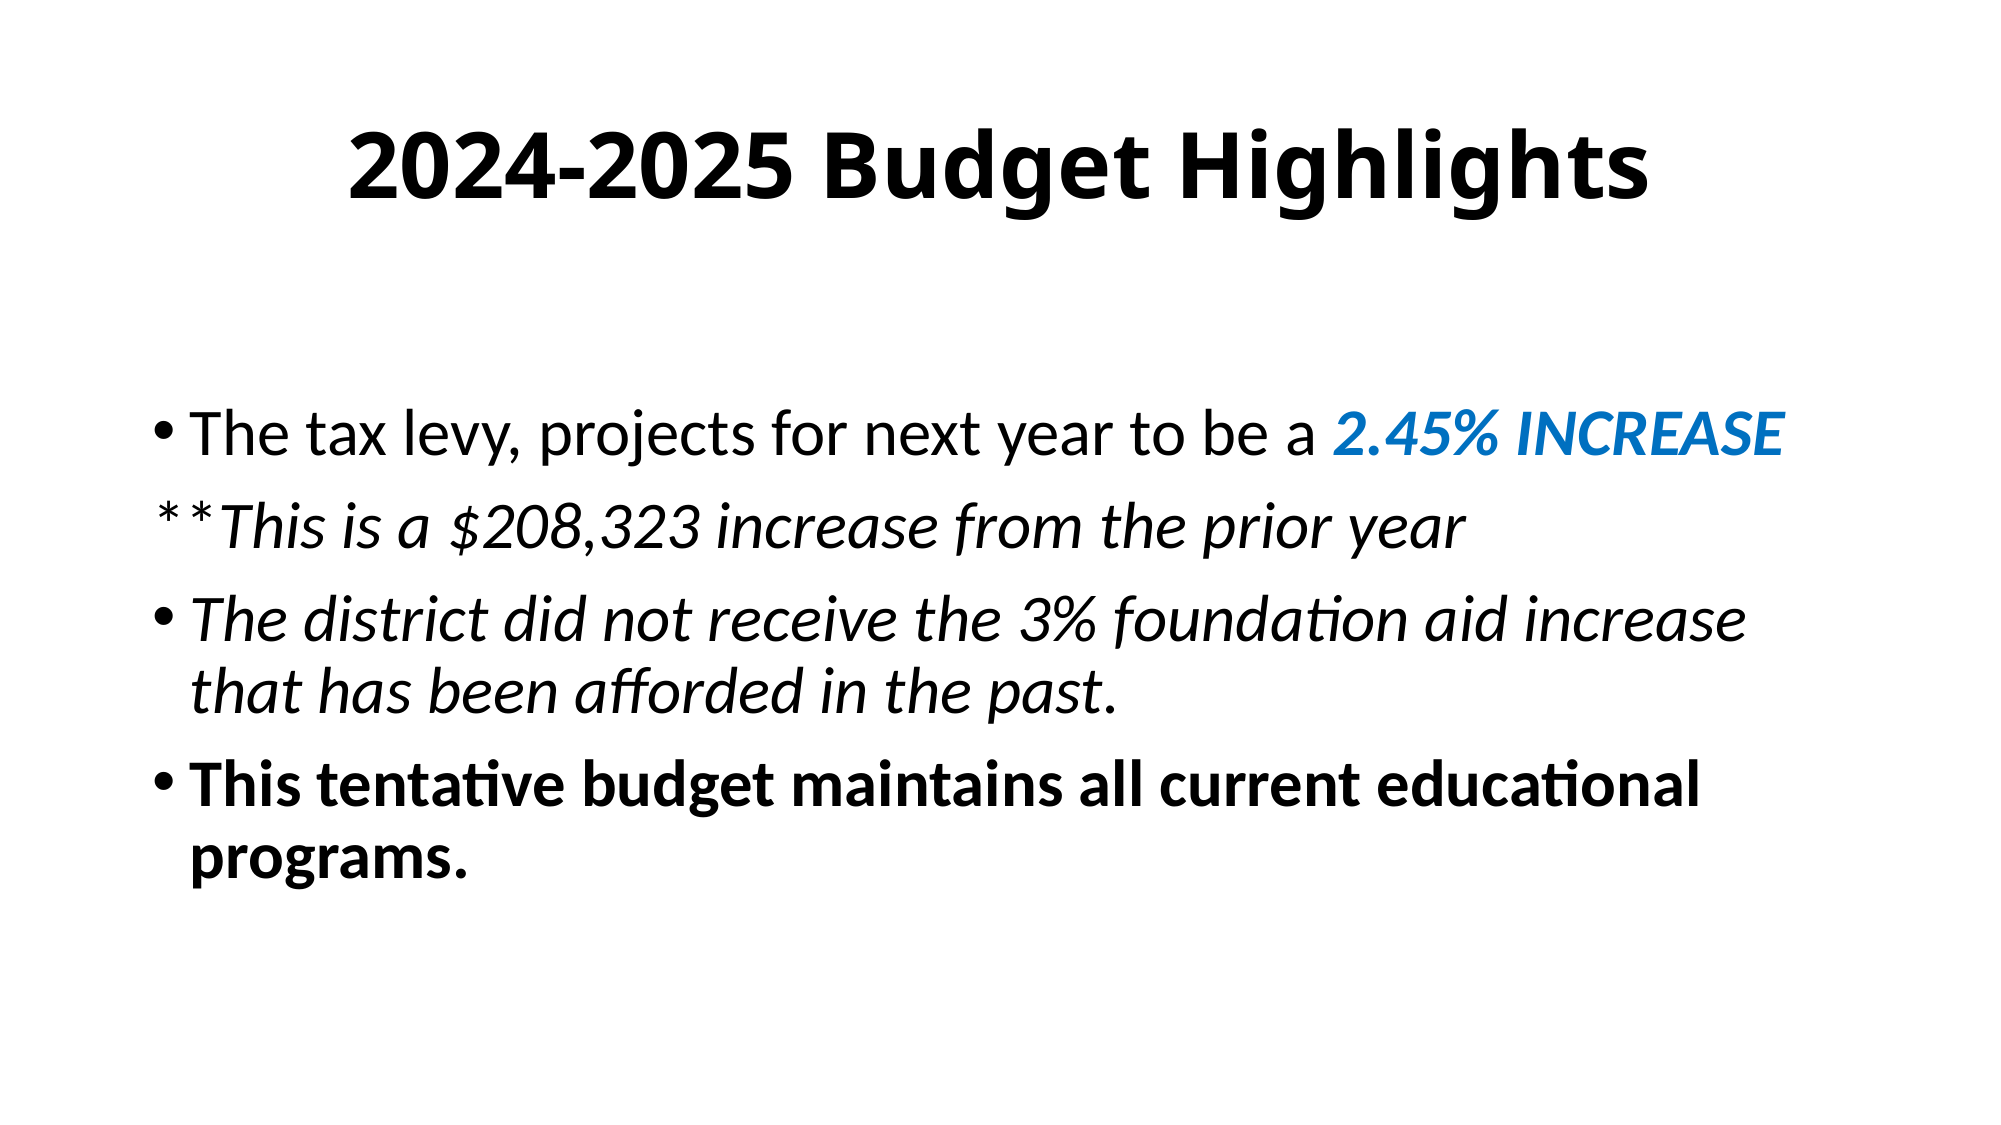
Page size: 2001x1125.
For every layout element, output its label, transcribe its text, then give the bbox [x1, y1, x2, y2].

list The tax levy, projects for next year to be a 2.45% INCREASE **This is a $208,323 increase from the prior year The district did not receive the 3% foundation aid increase that has been afforded in the past. This tentative budget maintains all current educational programs. [137, 299, 1863, 1014]
title 2024-2025 Budget Highlights [137, 59, 1863, 278]
